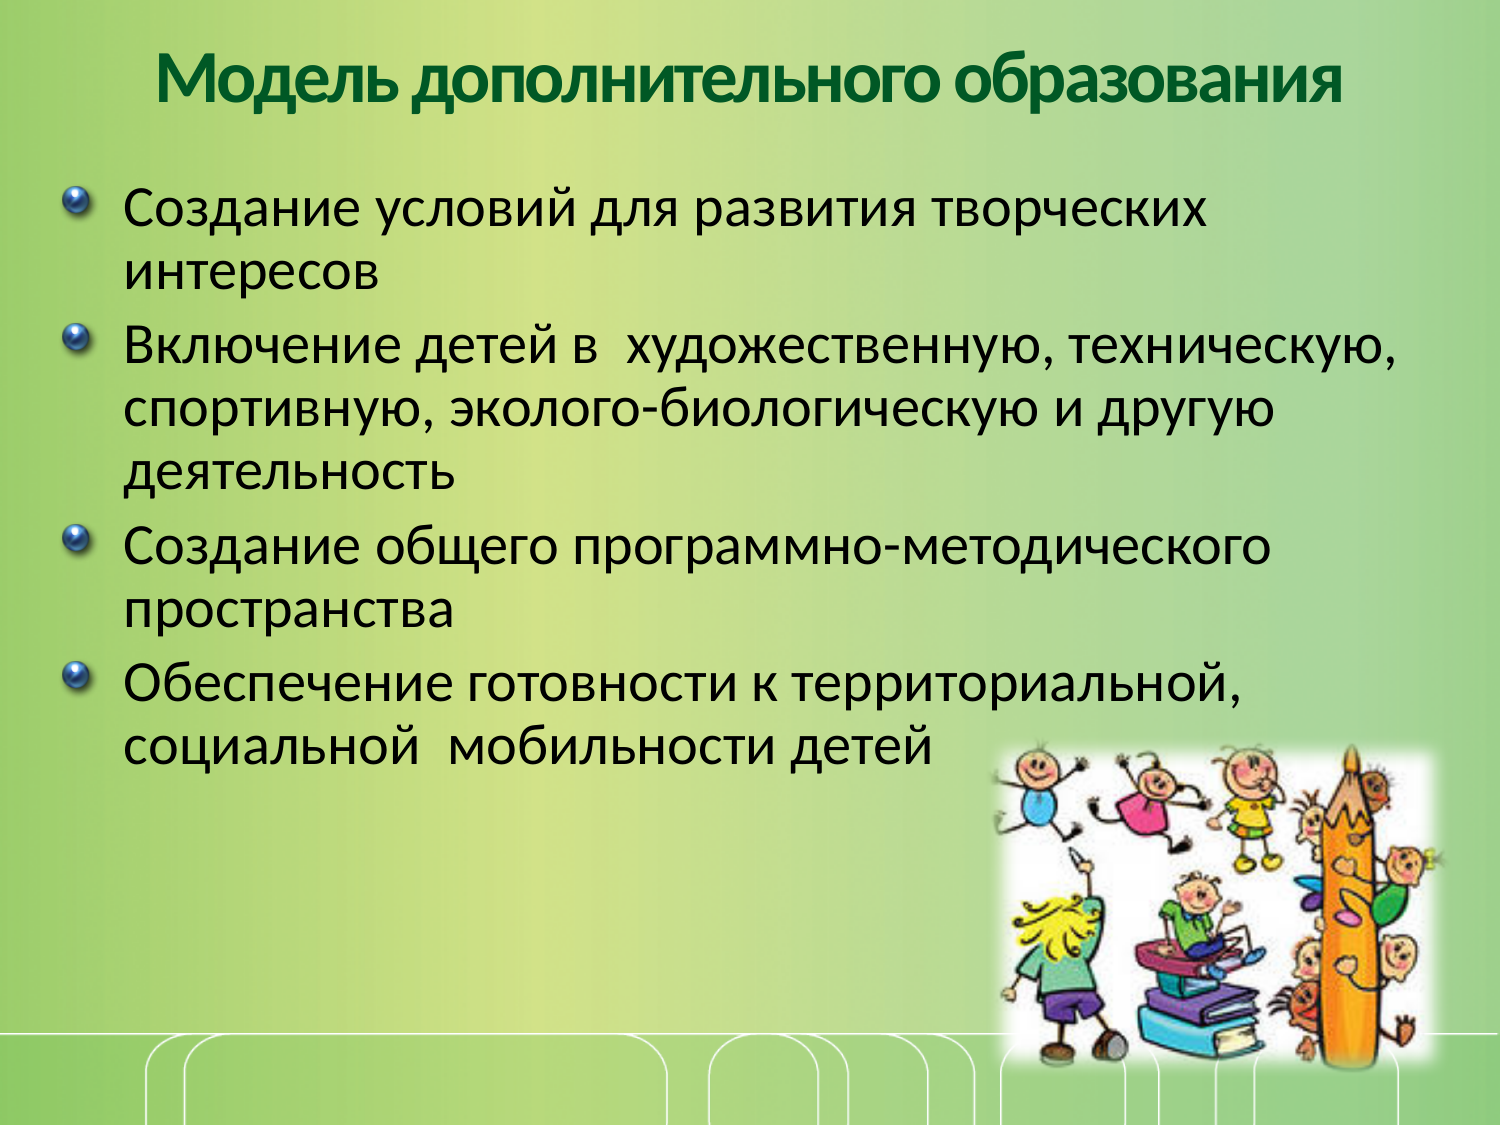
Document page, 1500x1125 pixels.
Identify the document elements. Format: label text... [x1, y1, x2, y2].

picture [0, 0, 1500, 1125]
list Создание условий для развития творческих интересов Включение детей в художественную, техническую, спортивную, эколого-биологическую и другую деятельность Создание общего программно-методического пространства Обеспечение готовности к территориальной, социальной мобильности детей [58, 175, 1402, 891]
title Модель дополнительного образования [62, 37, 1438, 200]
